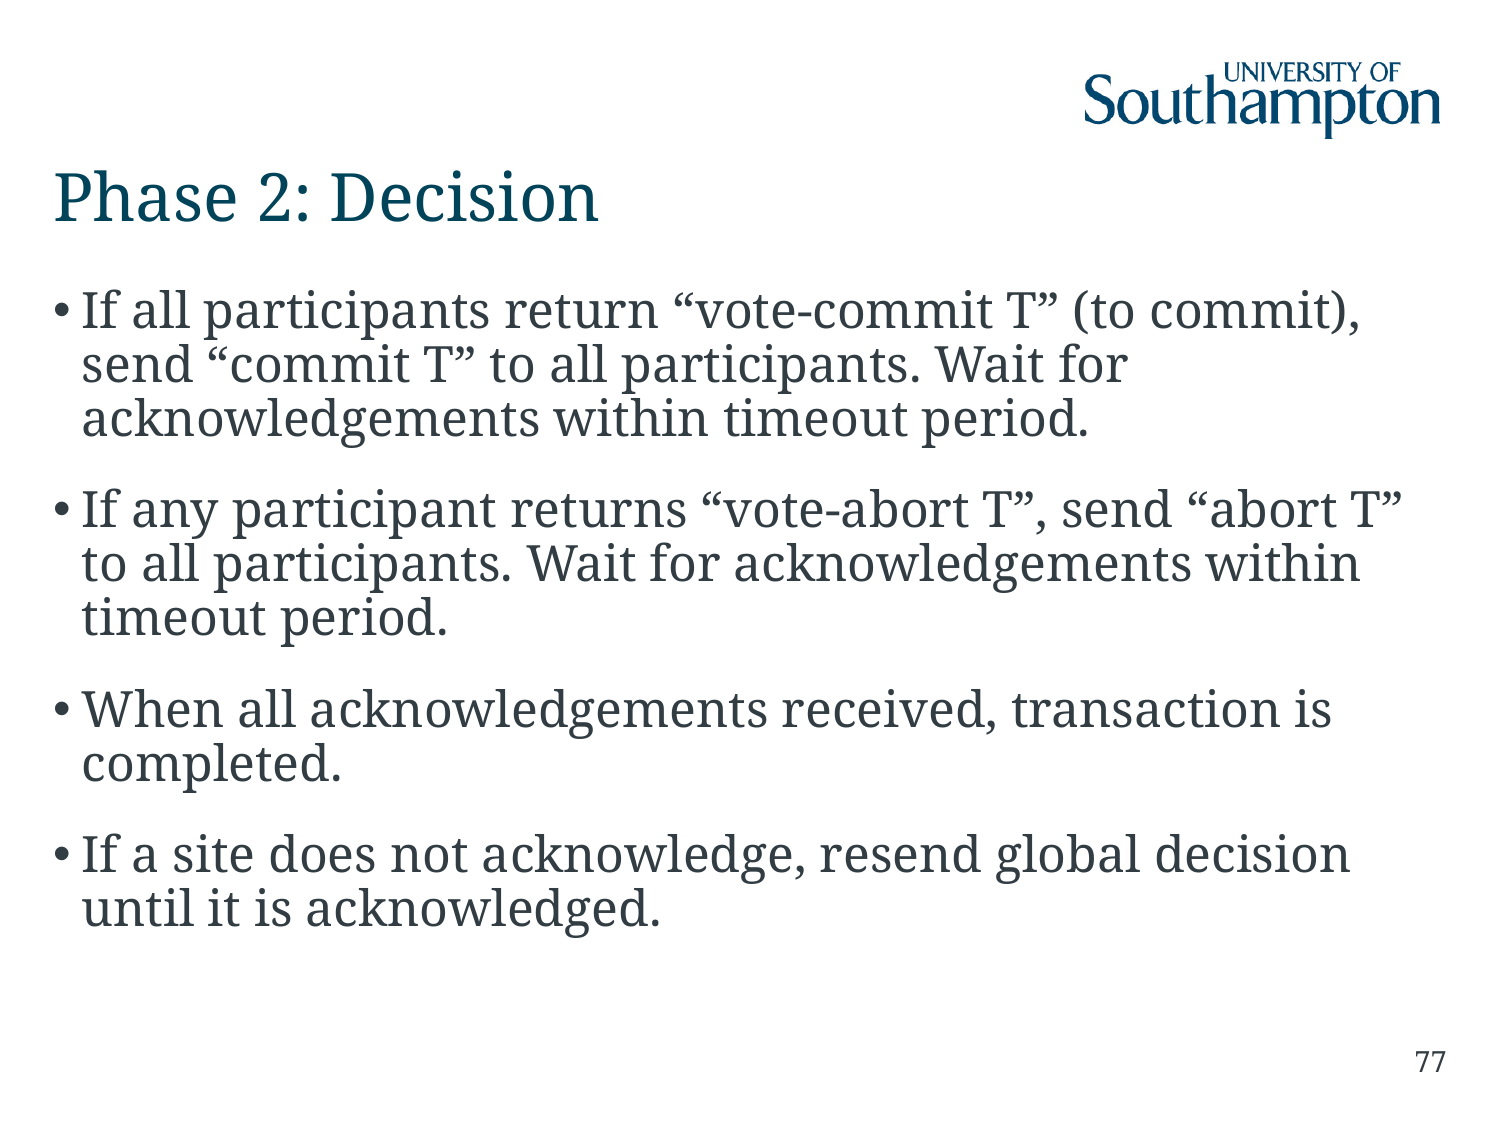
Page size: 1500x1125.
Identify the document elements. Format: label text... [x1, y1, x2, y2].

title Phase 2: Decision [52, 147, 1448, 255]
picture [1085, 62, 1440, 139]
slide_number 77 [1159, 1035, 1448, 1088]
list If all participants return “vote-commit T” (to commit), send “commit T” to all participants. Wait for acknowledgements within timeout period. If any participant returns “vote-abort T”, send “abort T” to all participants. Wait for acknowledgements within timeout period. When all acknowledgements received, transaction is completed. If a site does not acknowledge, resend global decision until it is acknowledged. [52, 277, 1448, 1011]
